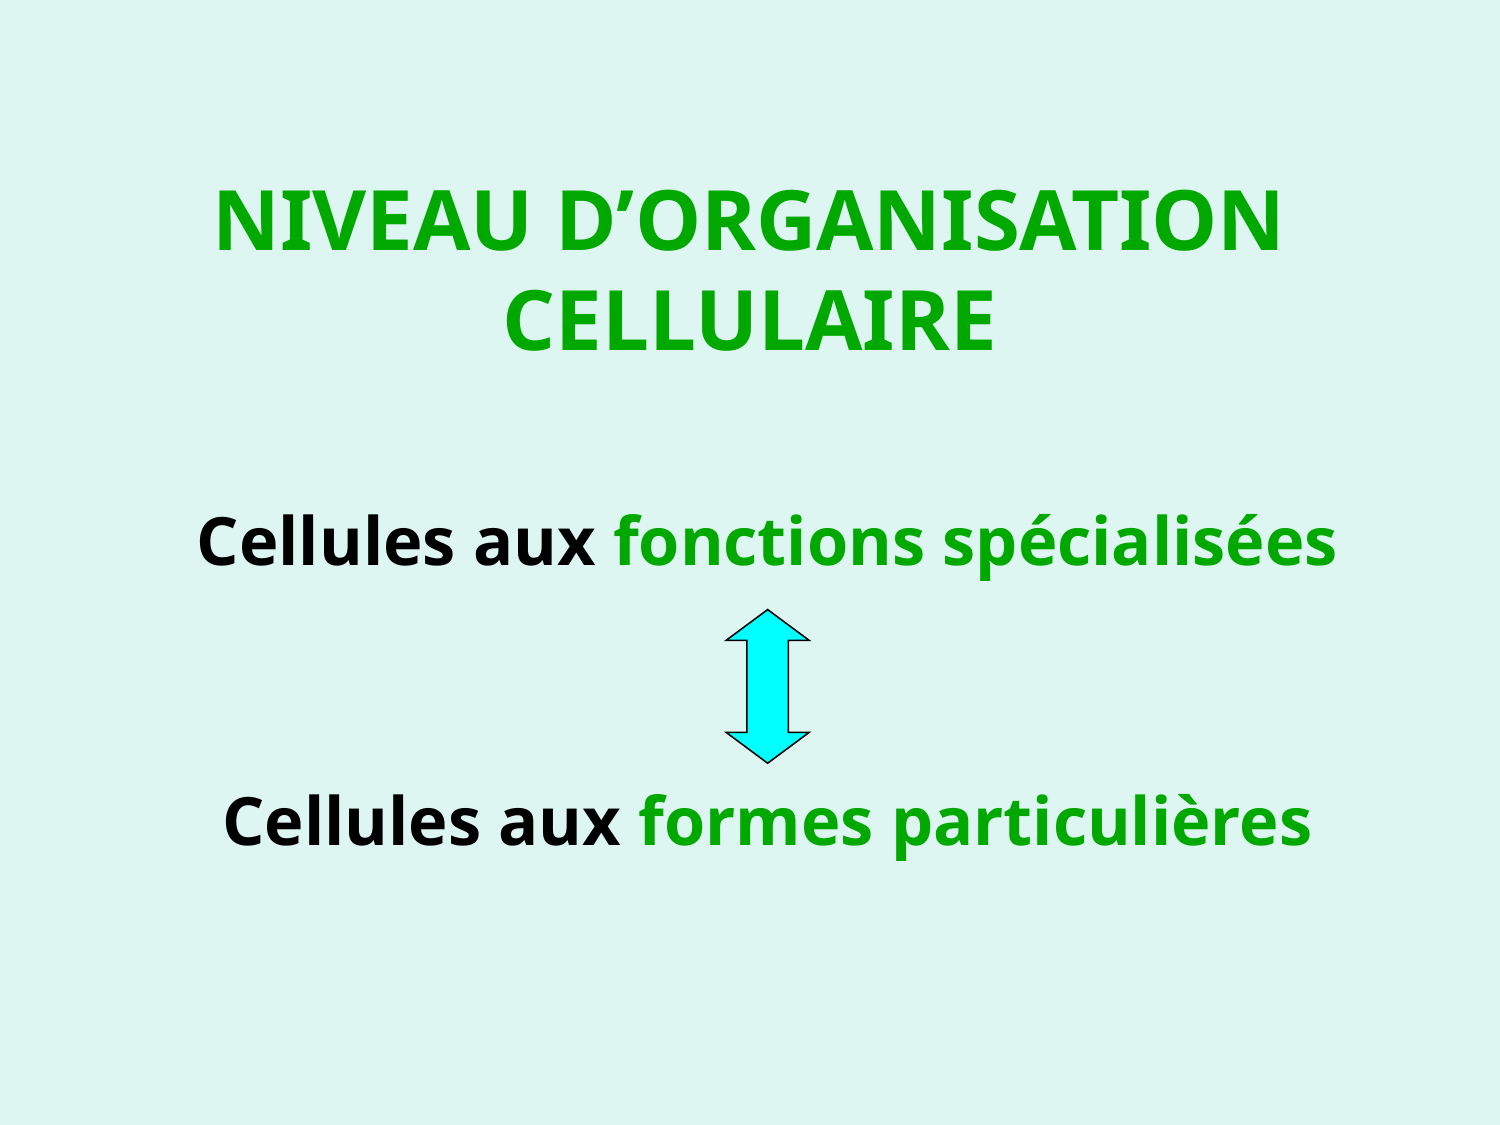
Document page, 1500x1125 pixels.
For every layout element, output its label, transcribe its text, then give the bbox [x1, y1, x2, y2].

title NIVEAU D’ORGANISATION CELLULAIRE [112, 125, 1388, 409]
text_box [726, 609, 810, 764]
subtitle Cellules aux fonctions spécialisées Cellules aux formes particulières [147, 491, 1388, 905]
